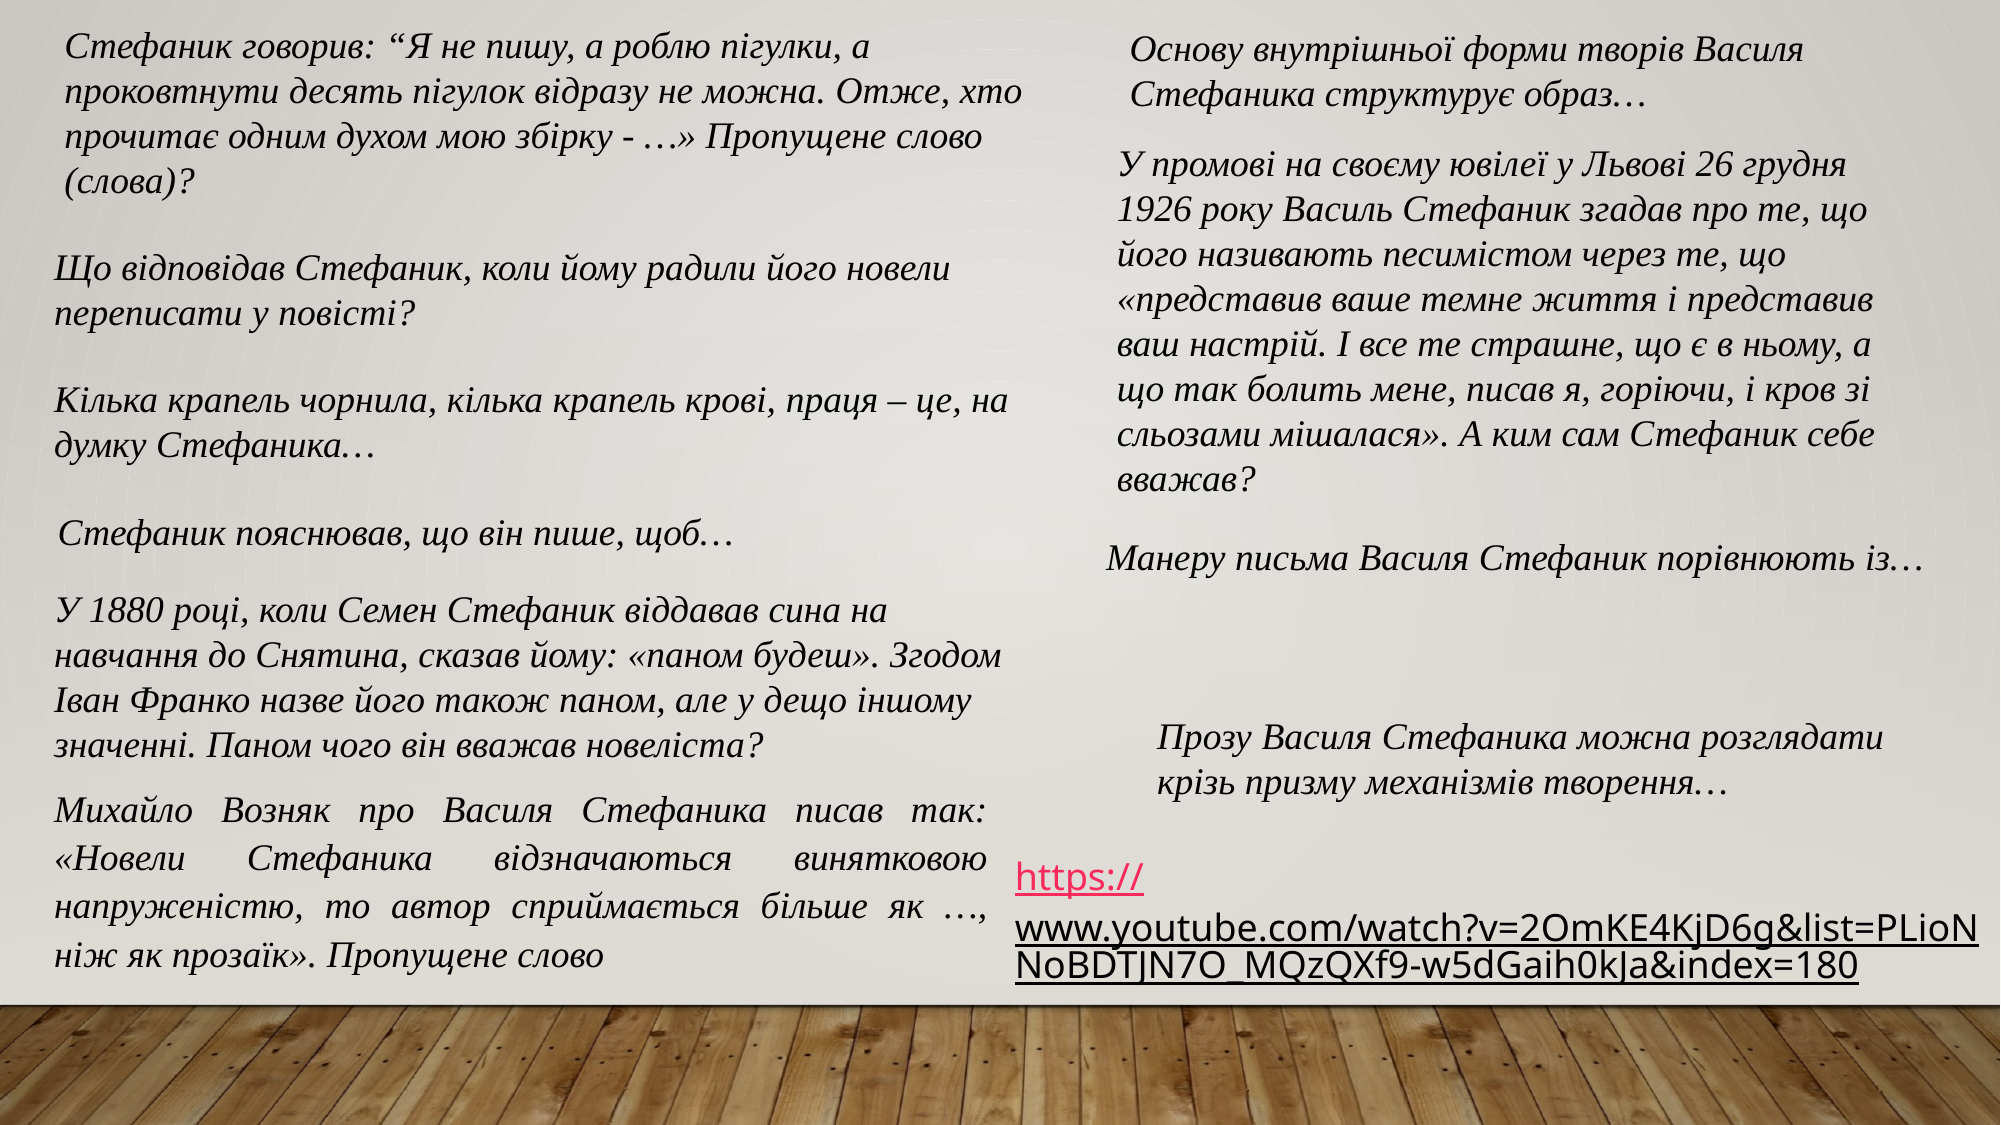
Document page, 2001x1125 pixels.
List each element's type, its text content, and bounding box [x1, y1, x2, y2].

text_box https://www.youtube.com/watch?v=2OmKE4KjD6g&list=PLioNNoBDTJN7O_MQzQXf9-w5dGaih0kJa&index=180 [999, 845, 2000, 1008]
text_box Прозу Василя Стефаника можна розглядати крізь призму механізмів творення… [1142, 704, 1938, 810]
text_box Манеру письма Василя Стефаник порівнюють із… [1091, 525, 1948, 586]
text_box Основу внутрішньої форми творів Василя Стефаника структурує образ… [1114, 16, 1925, 121]
text_box Що відповідав Стефаник, коли йому радили його новели переписати у повісті? [39, 235, 1076, 341]
picture [0, 1005, 2000, 1125]
text_box Михайло Возняк про Василя Стефаника писав так: «Новели Стефаника відзначаються винятковою напруженістю, то автор сприймається більше як …, ніж як прозаїк». Пропущене слово [39, 774, 1003, 982]
text_box У 1880 році, коли Семен Стефаник віддавав сина на навчання до Снятина, сказав йому: «паном будеш». Згодом Іван Франко назве його також паном, але у дещо іншому значенні. Паном чого він вважав новеліста? [39, 577, 1040, 773]
text_box Стефаник пояснював, що він пише, щоб… [42, 493, 759, 561]
text_box У промові на своєму ювілеї у Львові 26 грудня 1926 року Василь Стефаник згадав про те, що його називають песимістом через те, що «представив ваше темне життя і представив ваш настрій. І все те страшне, що є в ньому, а що так болить мене, писав я, горіючи, і кров зі сльозами мішалася». А ким сам Стефаник себе вважав? [1102, 131, 1938, 507]
text_box Стефаник говорив: “Я не пишу, а роблю пігулки, а проковтнути десять пігулок відразу не можна. Отже, хто прочитає одним духом мою збірку - …» Пропущене слово (слова)? [49, 13, 1103, 208]
text_box Кілька крапель чорнила, кілька крапель крові, праця – це, на думку Стефаника… [39, 367, 1040, 473]
